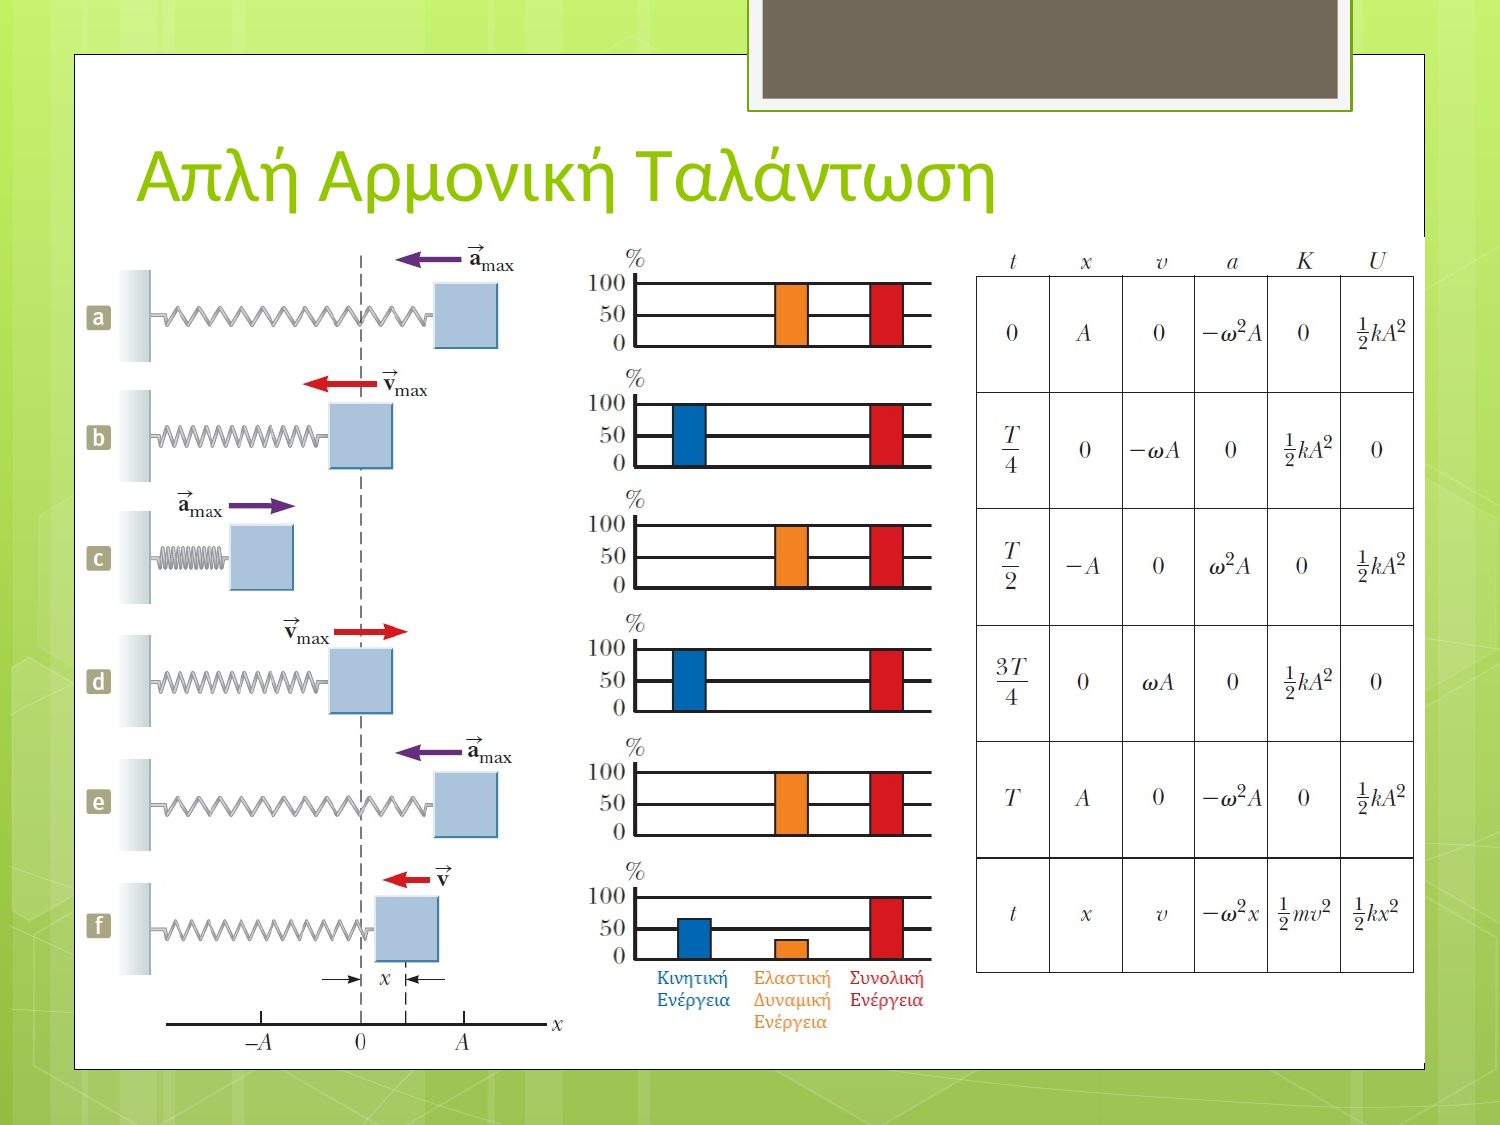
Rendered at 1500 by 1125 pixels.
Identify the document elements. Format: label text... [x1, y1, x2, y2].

picture [574, 237, 1426, 1063]
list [77, 237, 573, 1063]
title Απλή Αρμονική Ταλάντωση [121, 116, 1338, 225]
